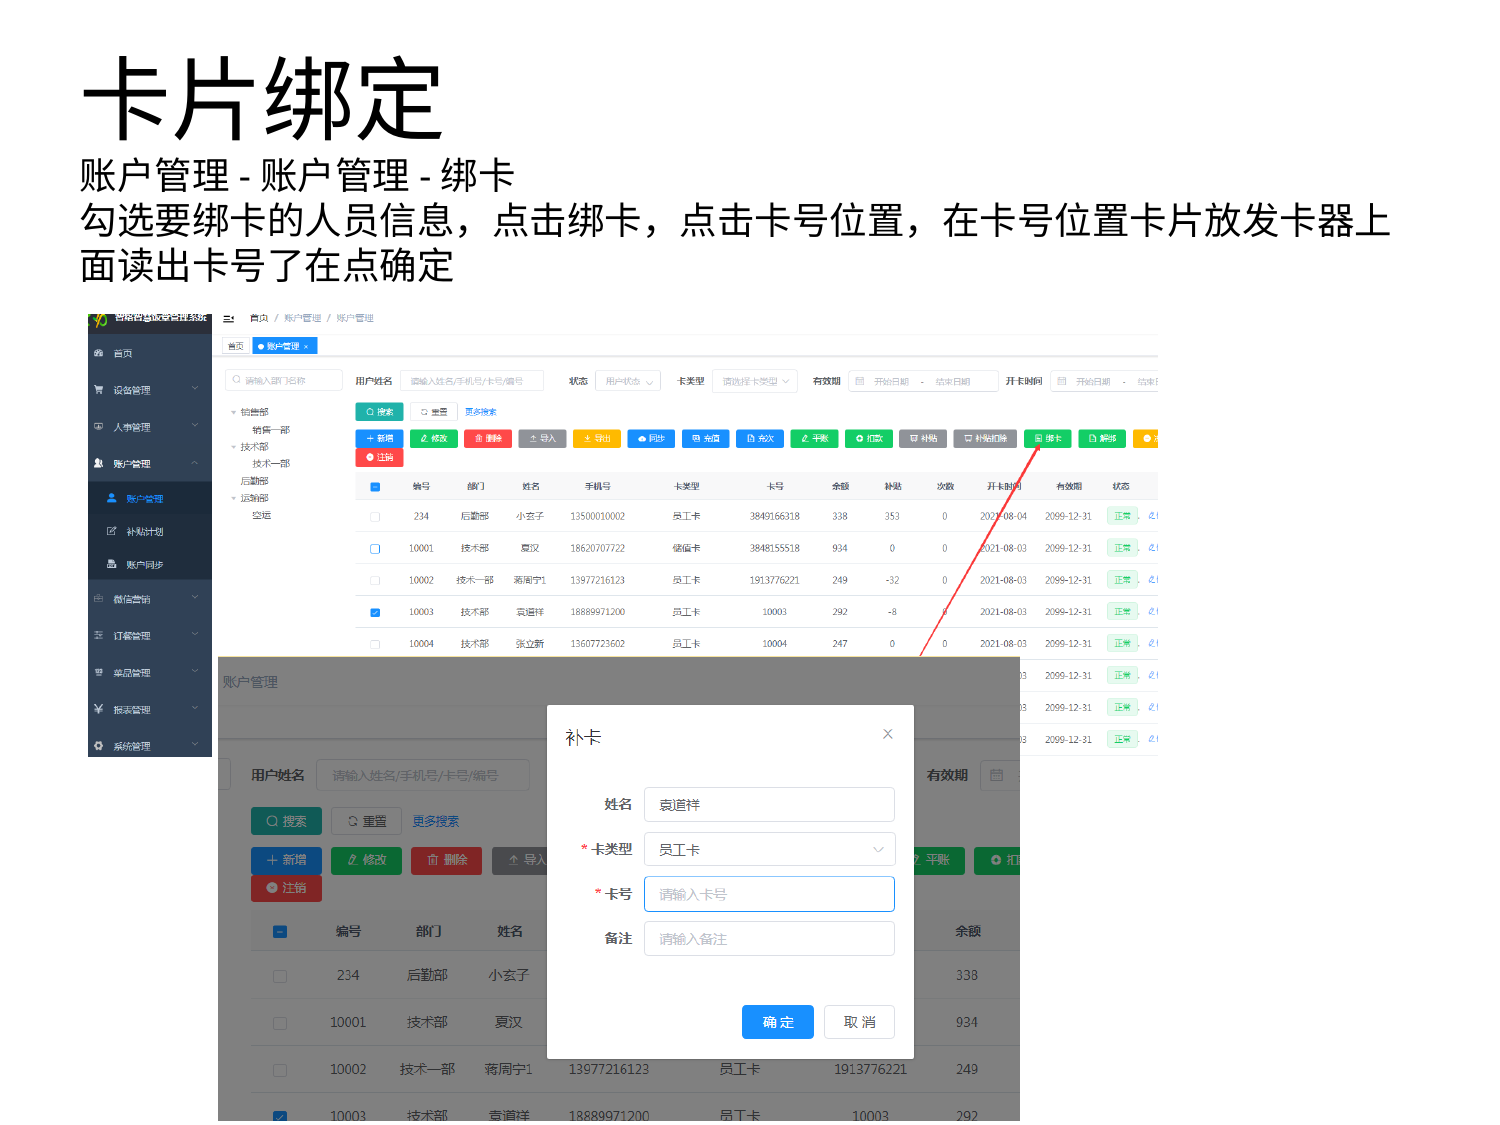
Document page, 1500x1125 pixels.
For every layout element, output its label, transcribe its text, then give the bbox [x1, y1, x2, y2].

title 卡片绑定 账户管理-账户管理-绑卡 勾选要绑卡的人员信息，点击绑卡，点击卡号位置，在卡号位置卡片放发卡器上面读出卡号了在点确定 [64, 6, 1416, 367]
picture [88, 314, 1158, 1121]
